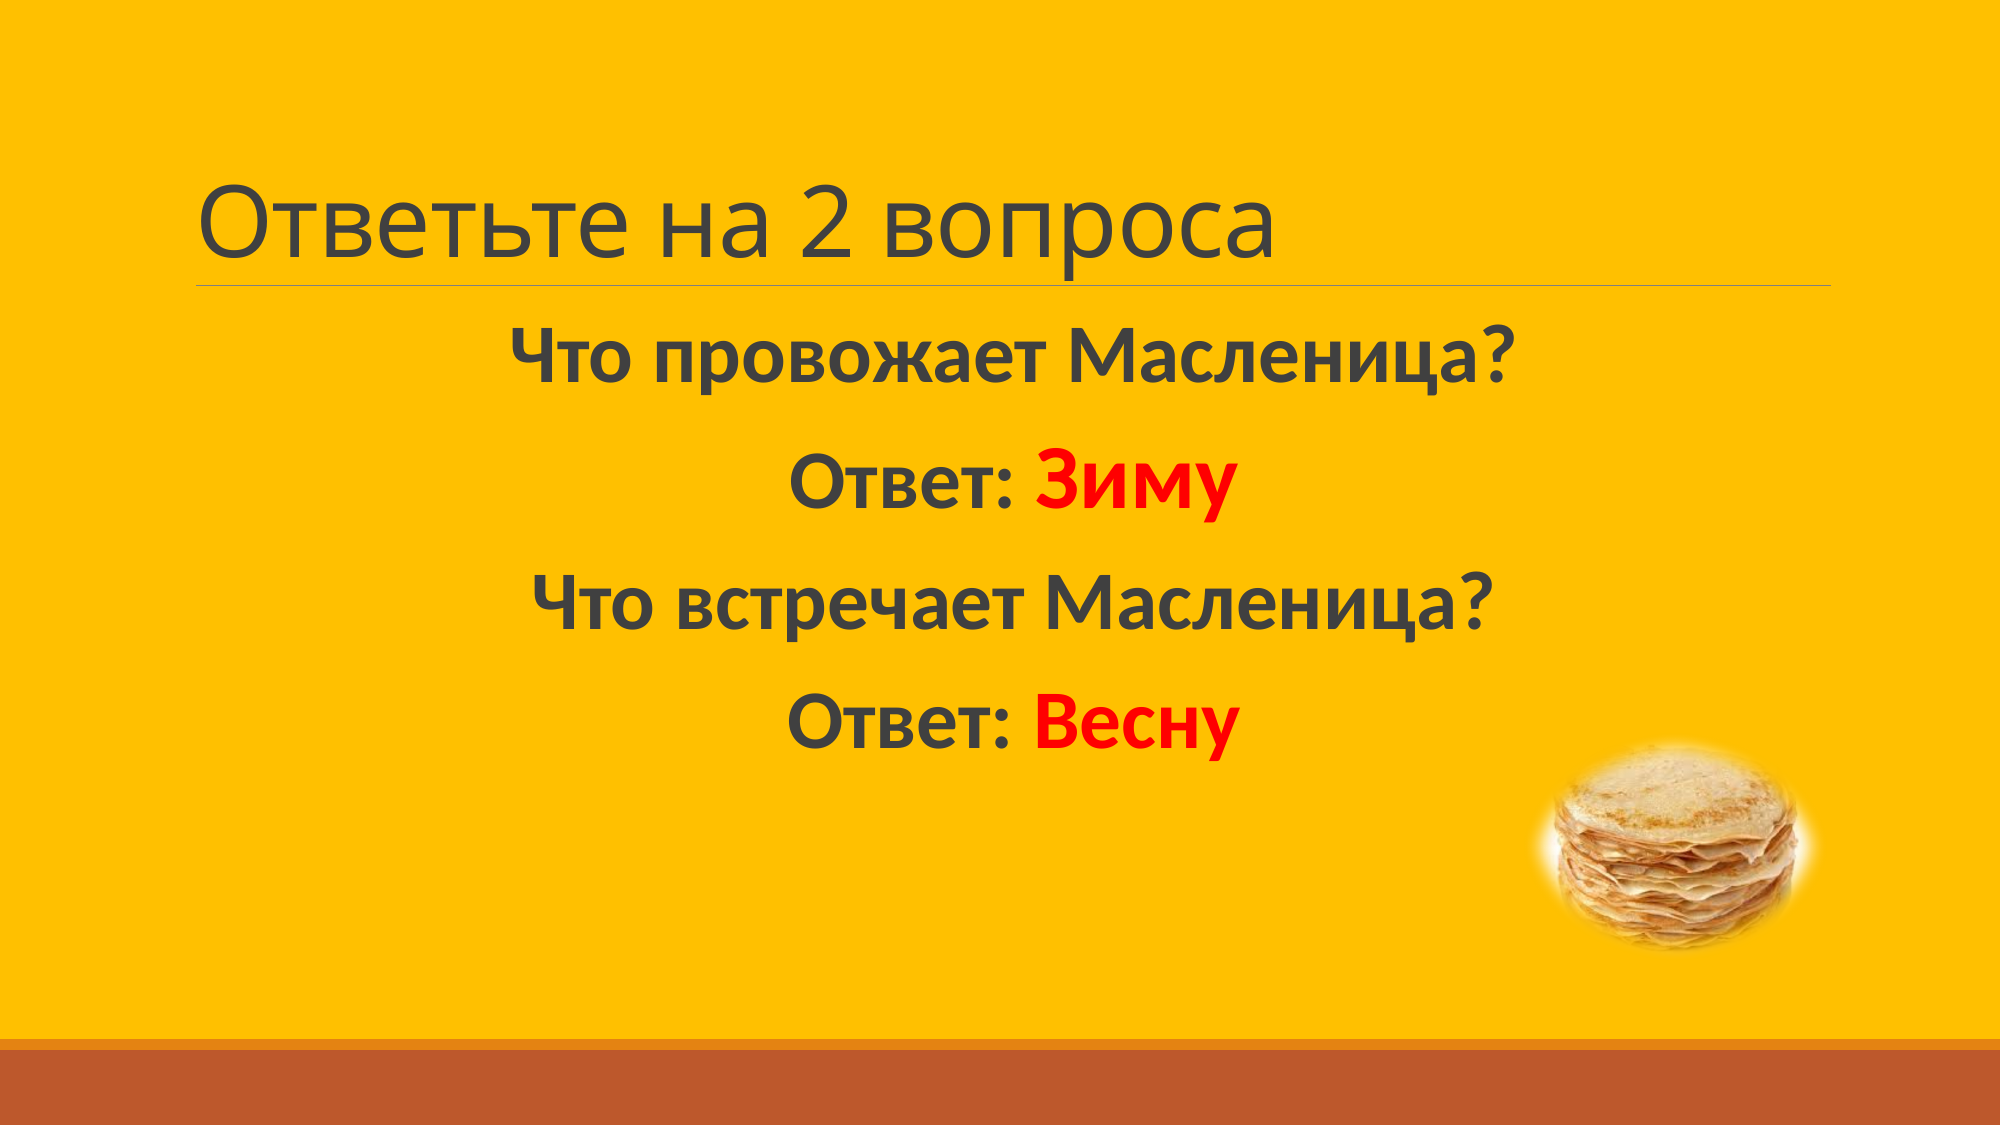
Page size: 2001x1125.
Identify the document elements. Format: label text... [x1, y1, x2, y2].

picture [1519, 730, 1831, 964]
list Что провожает Масленица? Ответ: Зиму Что встречает Масленица? Ответ: Весну [180, 302, 1830, 963]
title Ответьте на 2 вопроса [180, 47, 1830, 285]
